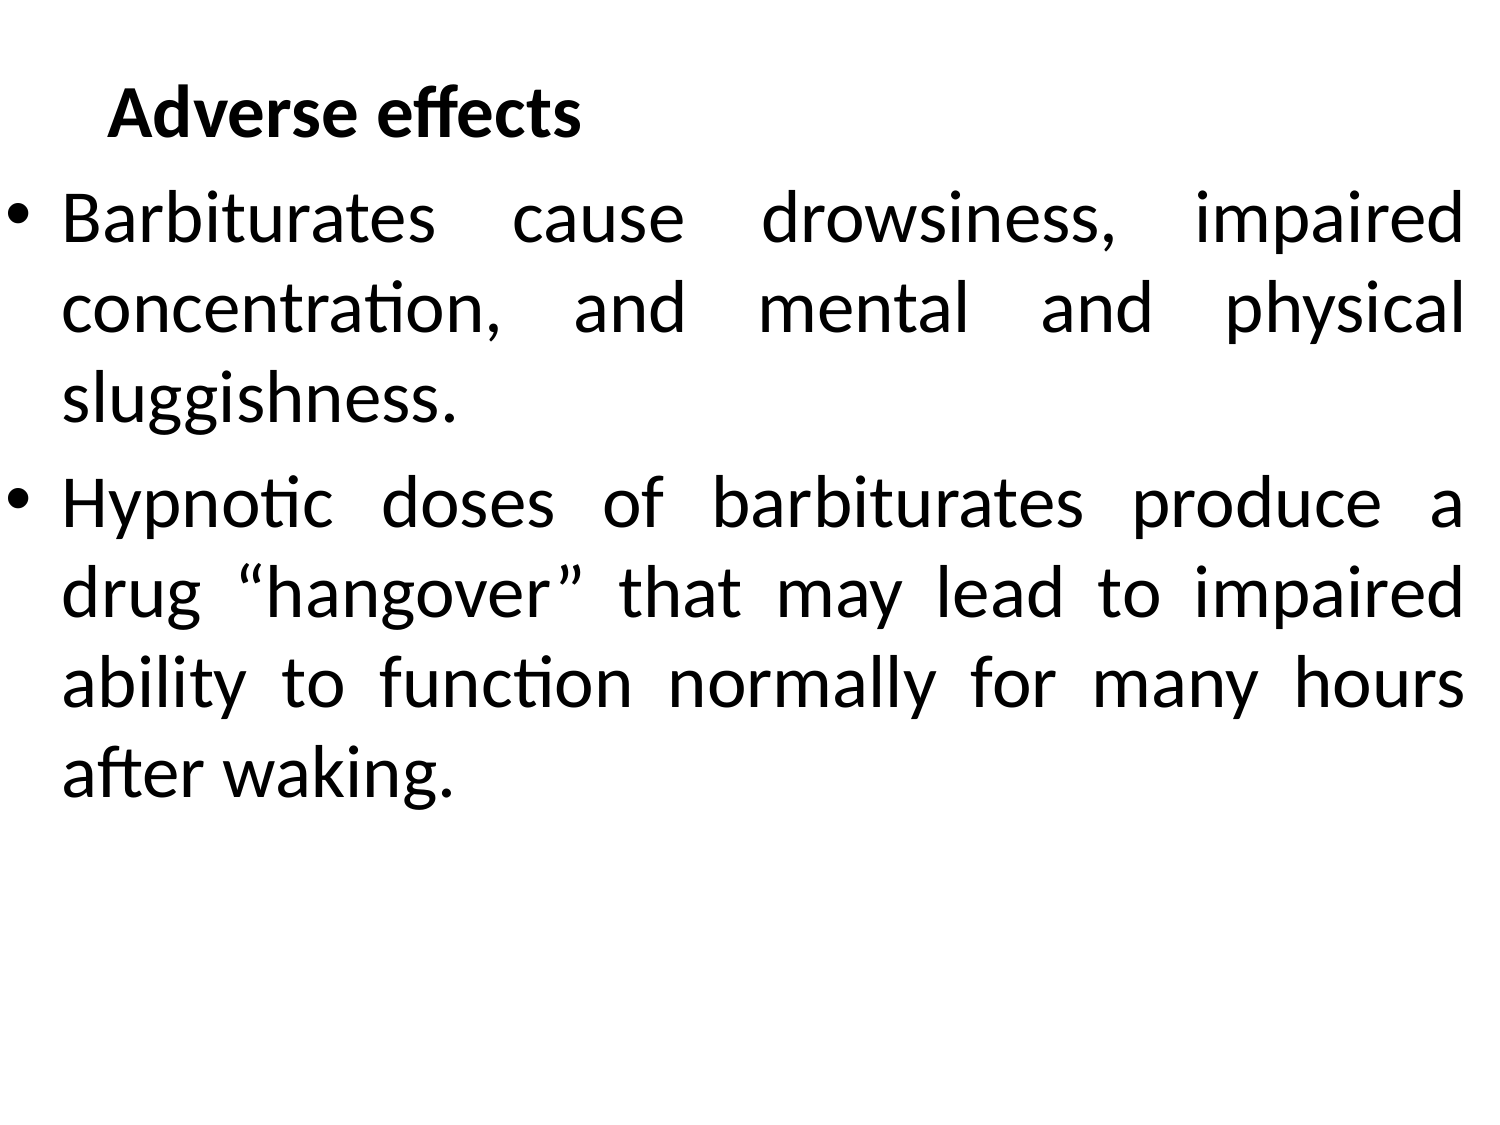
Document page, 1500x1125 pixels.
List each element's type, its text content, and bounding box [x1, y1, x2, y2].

list Adverse effects Barbiturates cause drowsiness, impaired concentration, and mental and physical sluggishness. Hypnotic doses of barbiturates produce a drug “hangover” that may lead to impaired ability to function normally for many hours after waking. [0, 54, 1483, 797]
